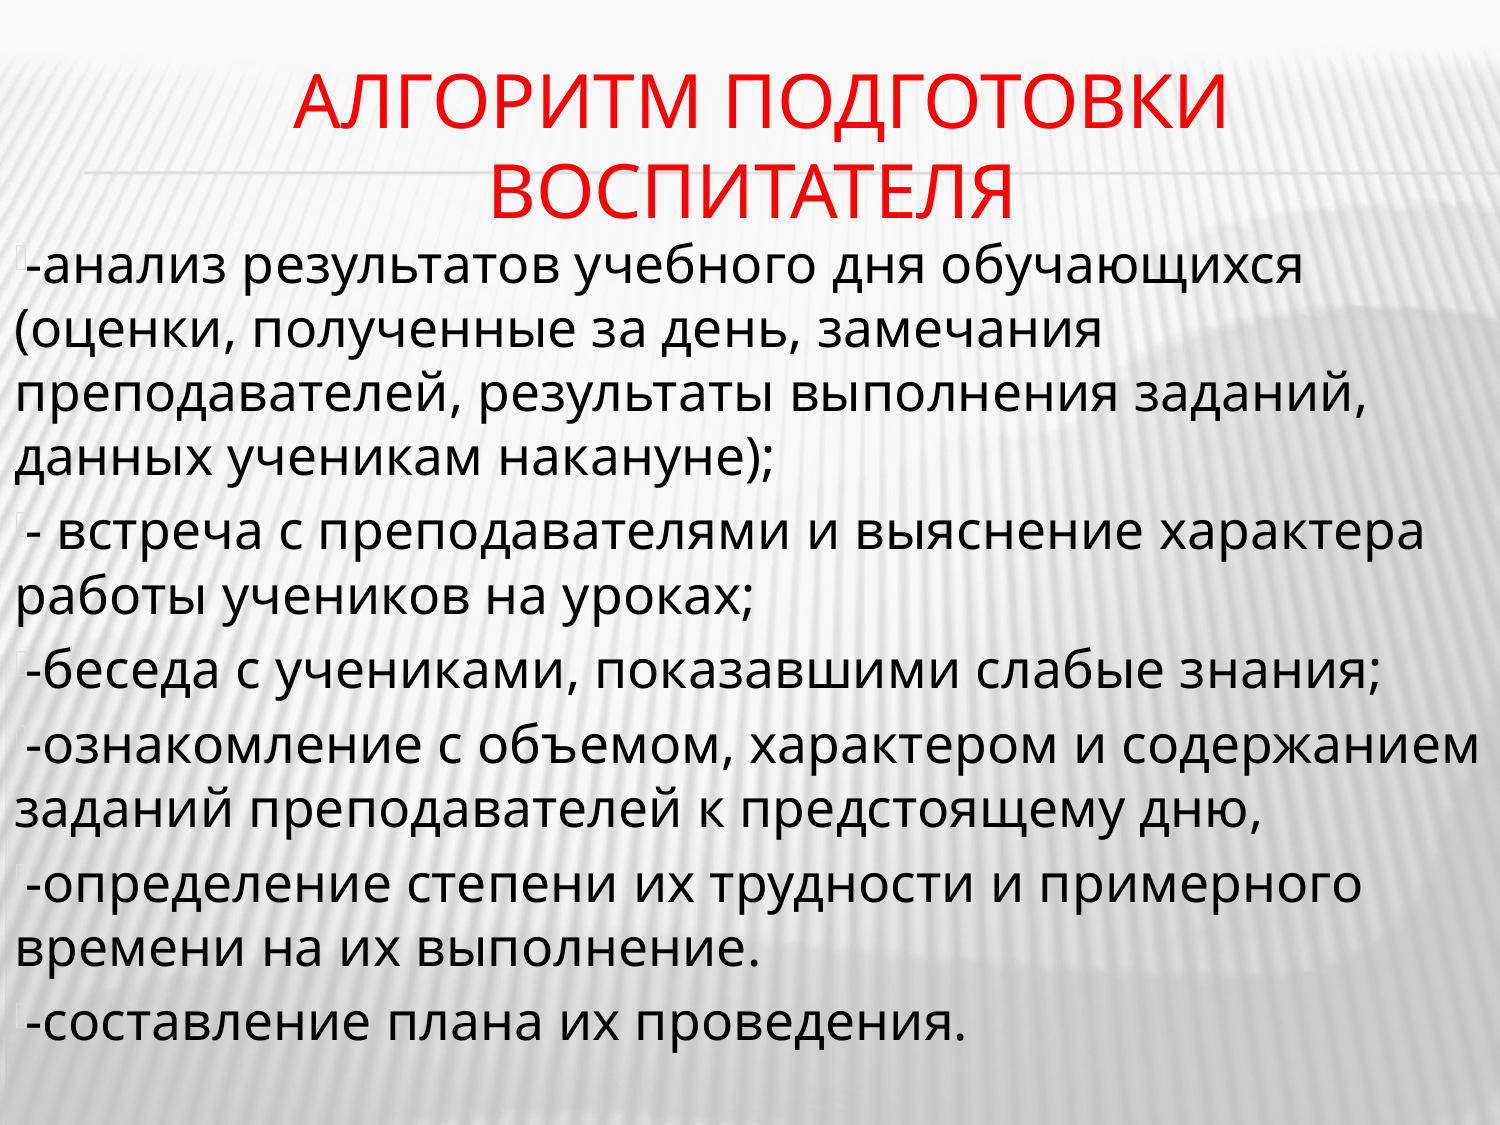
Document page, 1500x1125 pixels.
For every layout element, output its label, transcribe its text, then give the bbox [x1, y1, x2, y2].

title Алгоритм подготовки воспитателя [50, 75, 1475, 213]
list -анализ результатов учебного дня обучающихся (оценки, полученные за день, замечания преподавателей, результаты выполнения заданий, данных ученикам накануне); - встреча с преподавателями и выяснение характера работы учеников на уроках; -беседа с учениками, показавшими слабые знания; -ознакомление с объемом, характером и содержанием заданий преподавателей к предстоящему дню, -определение степени их трудности и примерного времени на их выполнение. -составление плана их проведения. [0, 222, 1500, 1125]
